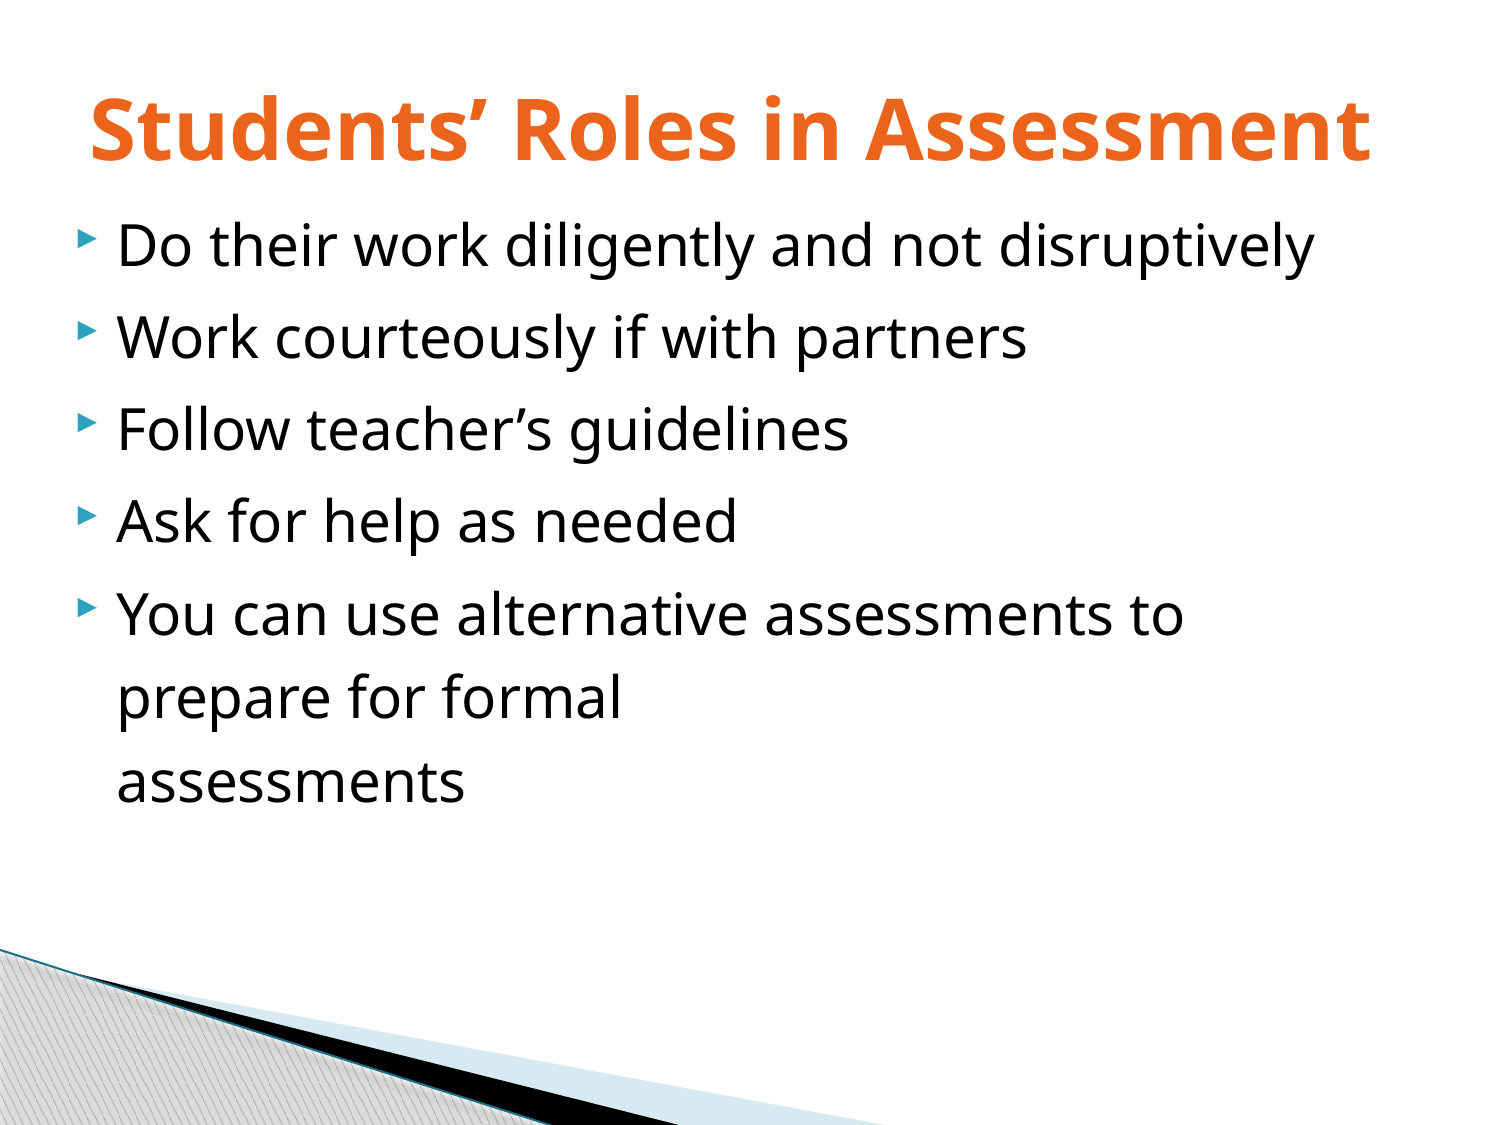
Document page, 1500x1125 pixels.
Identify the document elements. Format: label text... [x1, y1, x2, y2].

title Students’ Roles in Assessment [75, 45, 1425, 208]
list Do their work diligently and not disruptively Work courteously if with partners Follow teacher’s guidelines Ask for help as needed You can use alternative assessments to prepare for formal assessments [41, 187, 1392, 1075]
